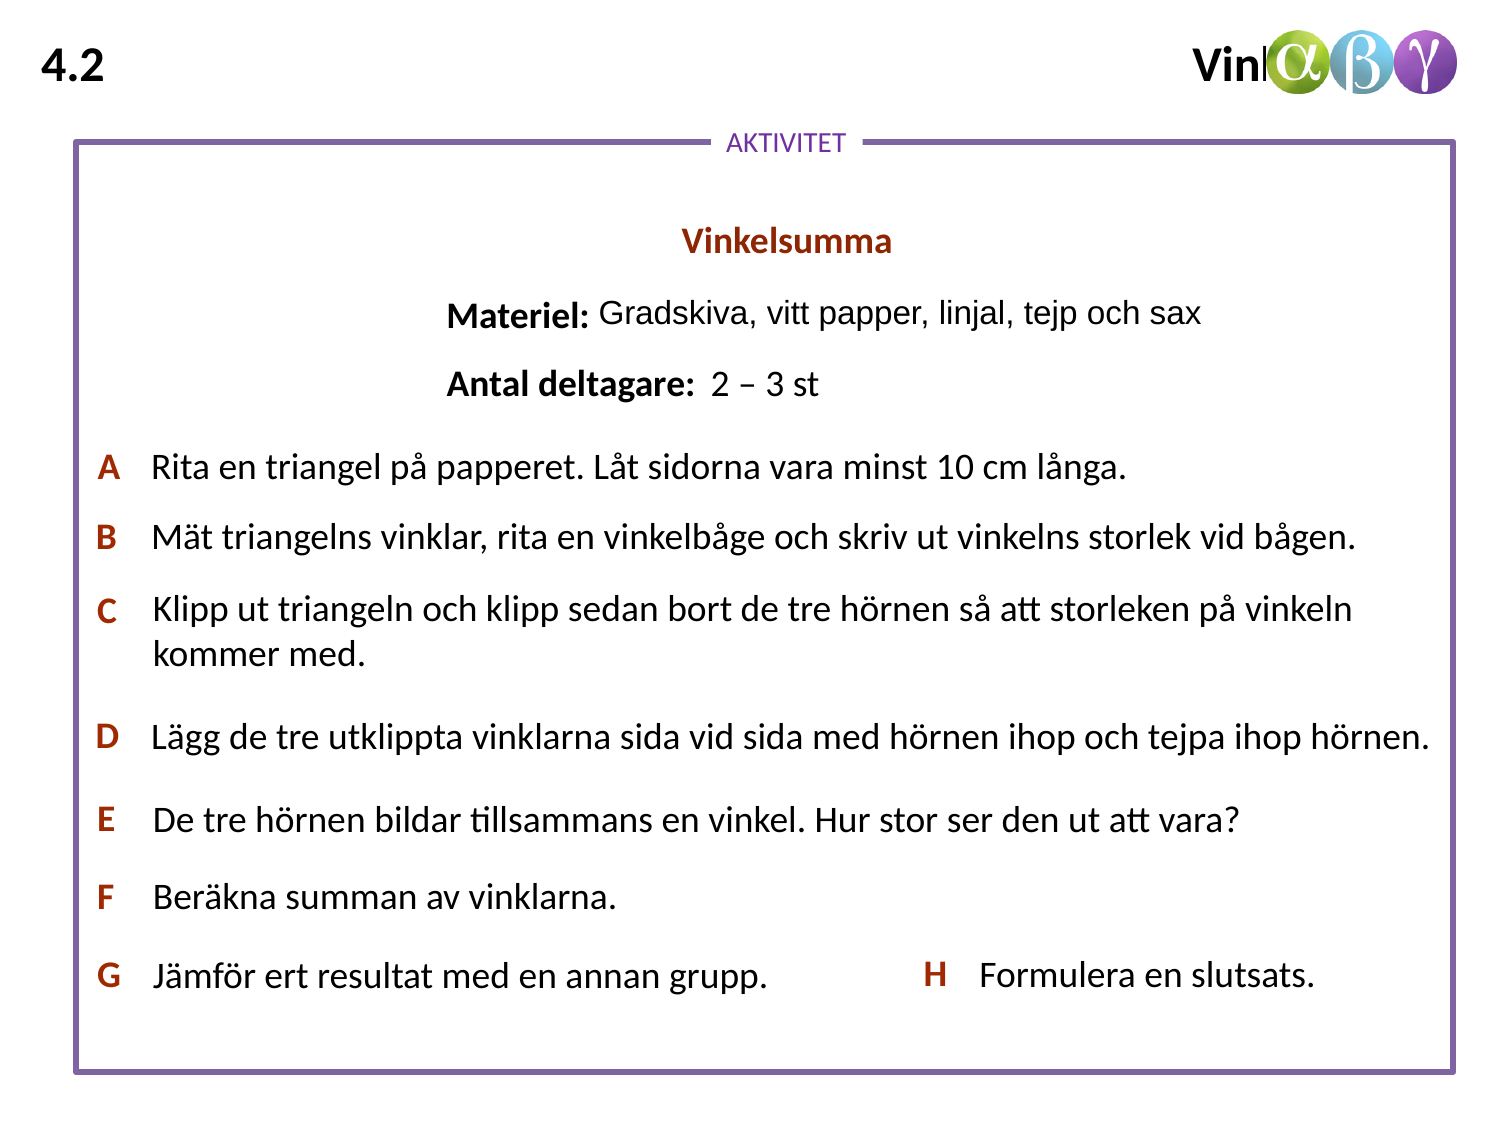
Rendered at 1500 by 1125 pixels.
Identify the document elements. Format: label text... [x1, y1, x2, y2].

text_box Vinkelsumma [666, 208, 908, 269]
text_box Klipp ut triangeln och klipp sedan bort de tre hörnen så att storleken på vinkeln kommer med. [138, 576, 1393, 682]
text_box G [82, 942, 164, 1003]
text_box Beräkna summan av vinklarna. [138, 865, 703, 925]
text_box C [82, 579, 134, 639]
text_box [74, 140, 1455, 1074]
text_box A [82, 435, 136, 495]
text_box F [82, 864, 164, 925]
text_box Mät triangelns vinklar, rita en vinkelbåge och skriv ut vinkelns storlek vid bågen. [136, 504, 1391, 565]
text_box De tre hörnen bildar tillsammans en vinkel. Hur stor ser den ut att vara? [138, 787, 1469, 848]
text_box Jämför ert resultat med en annan grupp. [138, 943, 798, 1004]
text_box Lägg de tre utklippta vinklarna sida vid sida med hörnen ihop och tejpa ihop hörnen. [136, 704, 1468, 765]
picture [1265, 30, 1457, 95]
text_box 2 – 3 st [695, 351, 835, 412]
text_box E [82, 786, 164, 847]
text_box AKTIVITET [711, 115, 863, 166]
text_box Formulera en slutsats. [964, 942, 1354, 1003]
text_box D [80, 704, 136, 764]
text_box H [908, 941, 990, 1002]
text_box Antal deltagare: [431, 351, 695, 412]
text_box Rita en triangel på papperet. Låt sidorna vara minst 10 cm långa. [136, 435, 1180, 495]
text_box Gradskiva, vitt papper, linjal, tejp och sax [583, 284, 1251, 339]
text_box Materiel: [431, 283, 605, 344]
text_box 4.2 Vinklar [26, 24, 1474, 100]
text_box B [81, 504, 132, 565]
